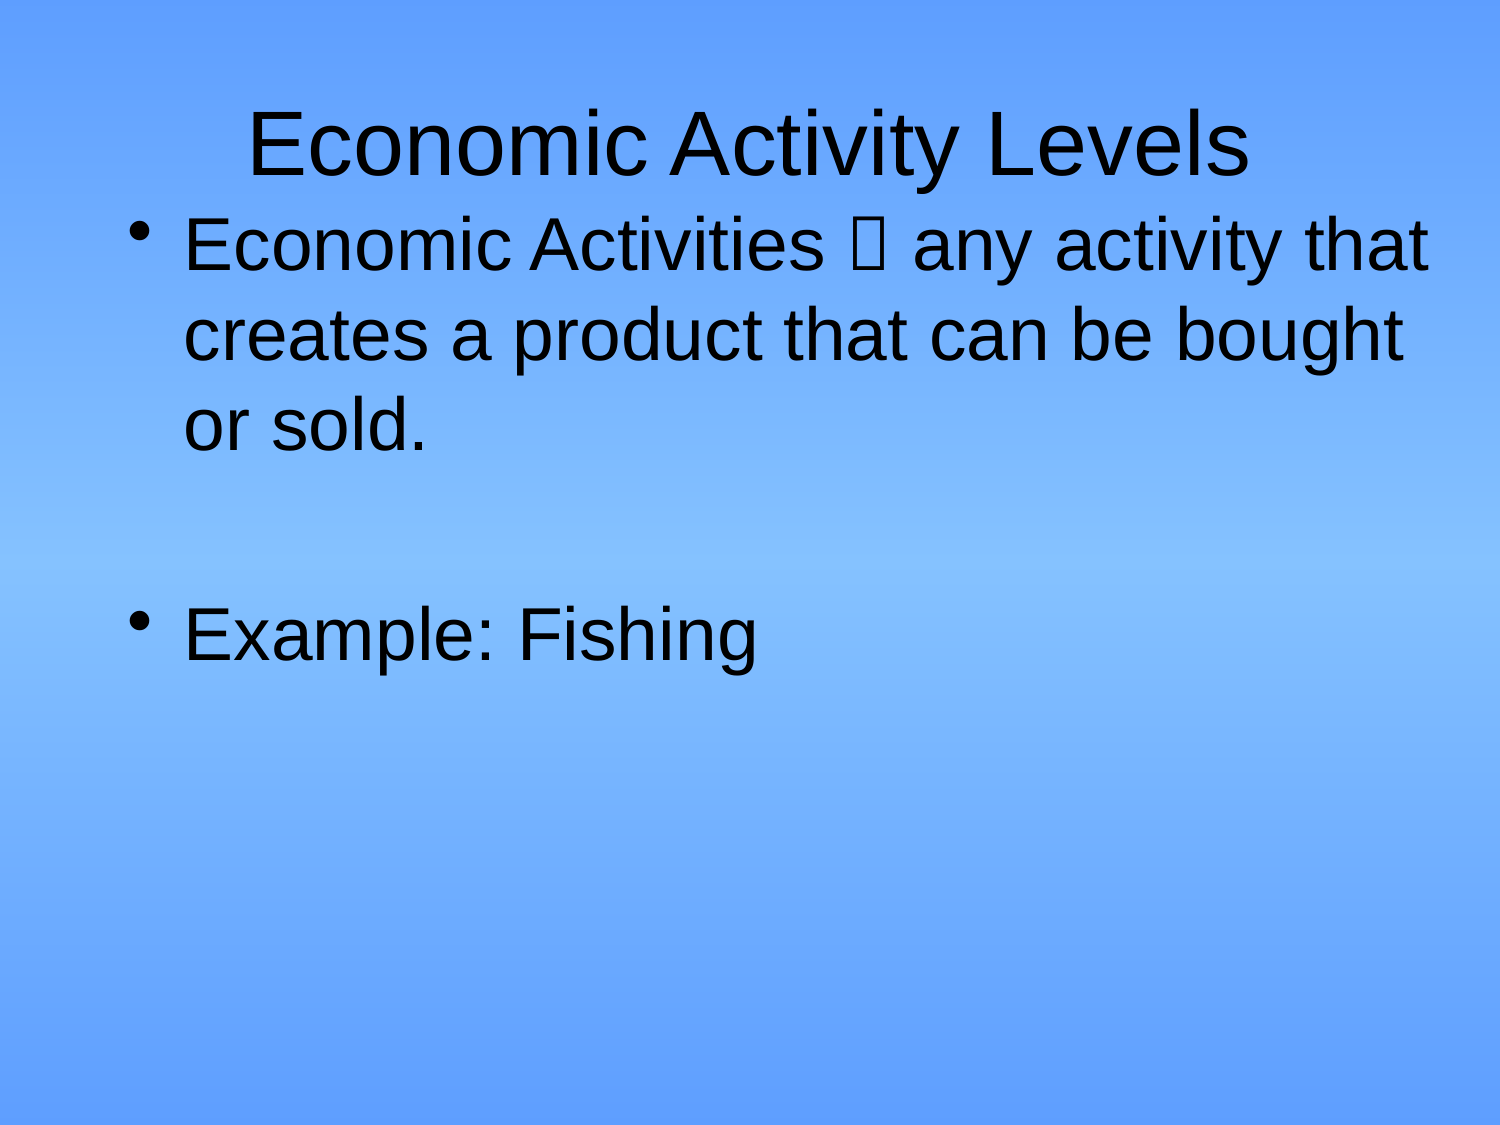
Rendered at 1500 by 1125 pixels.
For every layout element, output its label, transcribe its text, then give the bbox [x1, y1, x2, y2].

list Economic Activities  any activity that creates a product that can be bought or sold. Example: Fishing [112, 187, 1463, 1088]
title Economic Activity Levels [74, 44, 1426, 233]
